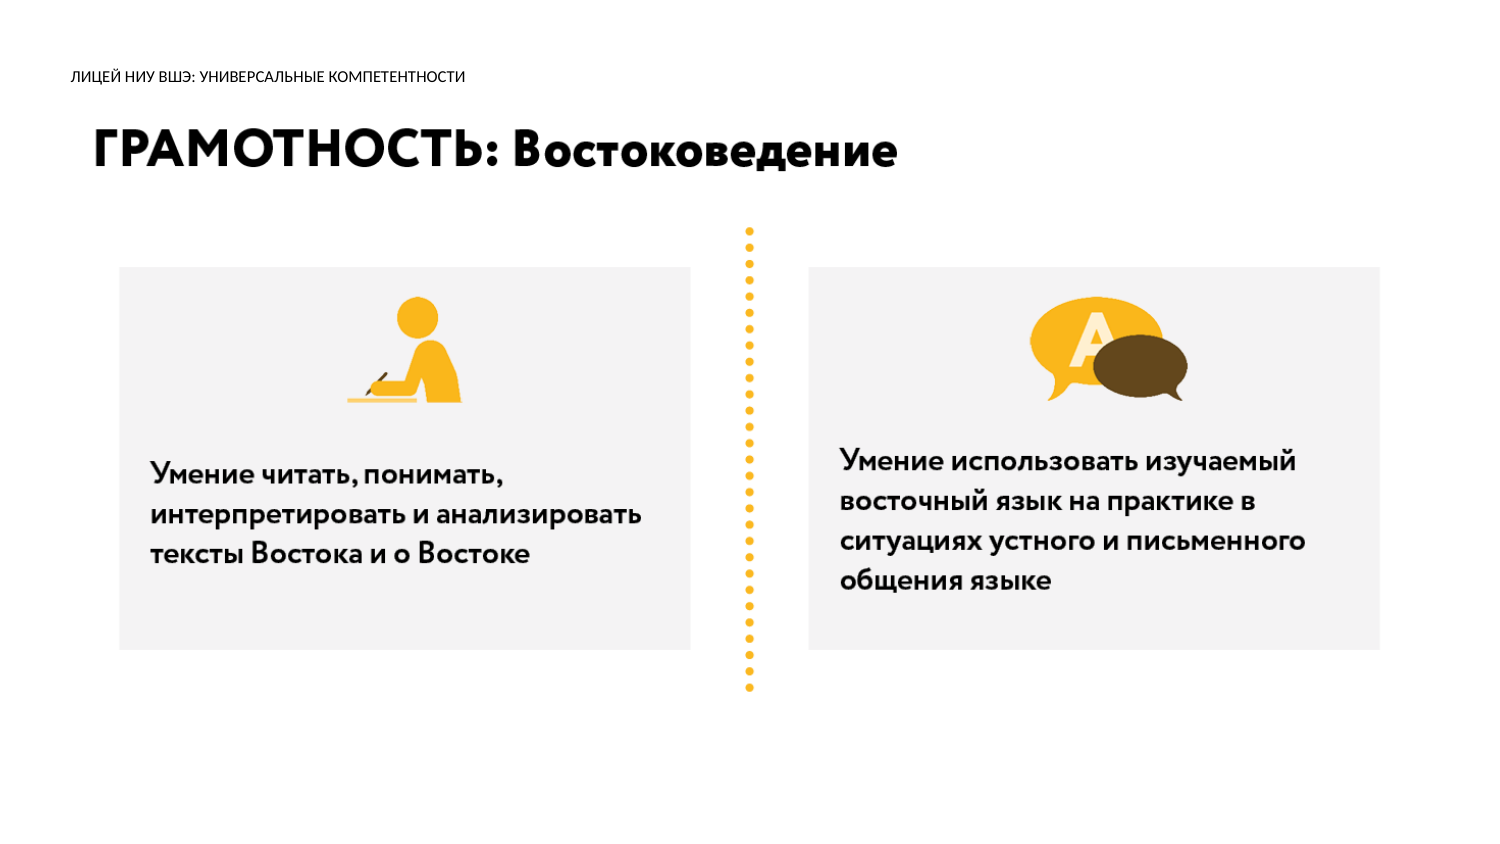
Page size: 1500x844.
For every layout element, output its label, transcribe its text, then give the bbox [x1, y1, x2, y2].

picture [72, 114, 1469, 753]
text_box ЛИЦЕЙ НИУ ВШЭ: УНИВЕРСАЛЬНЫЕ КОМПЕТЕНТНОСТИ [55, 58, 1167, 93]
